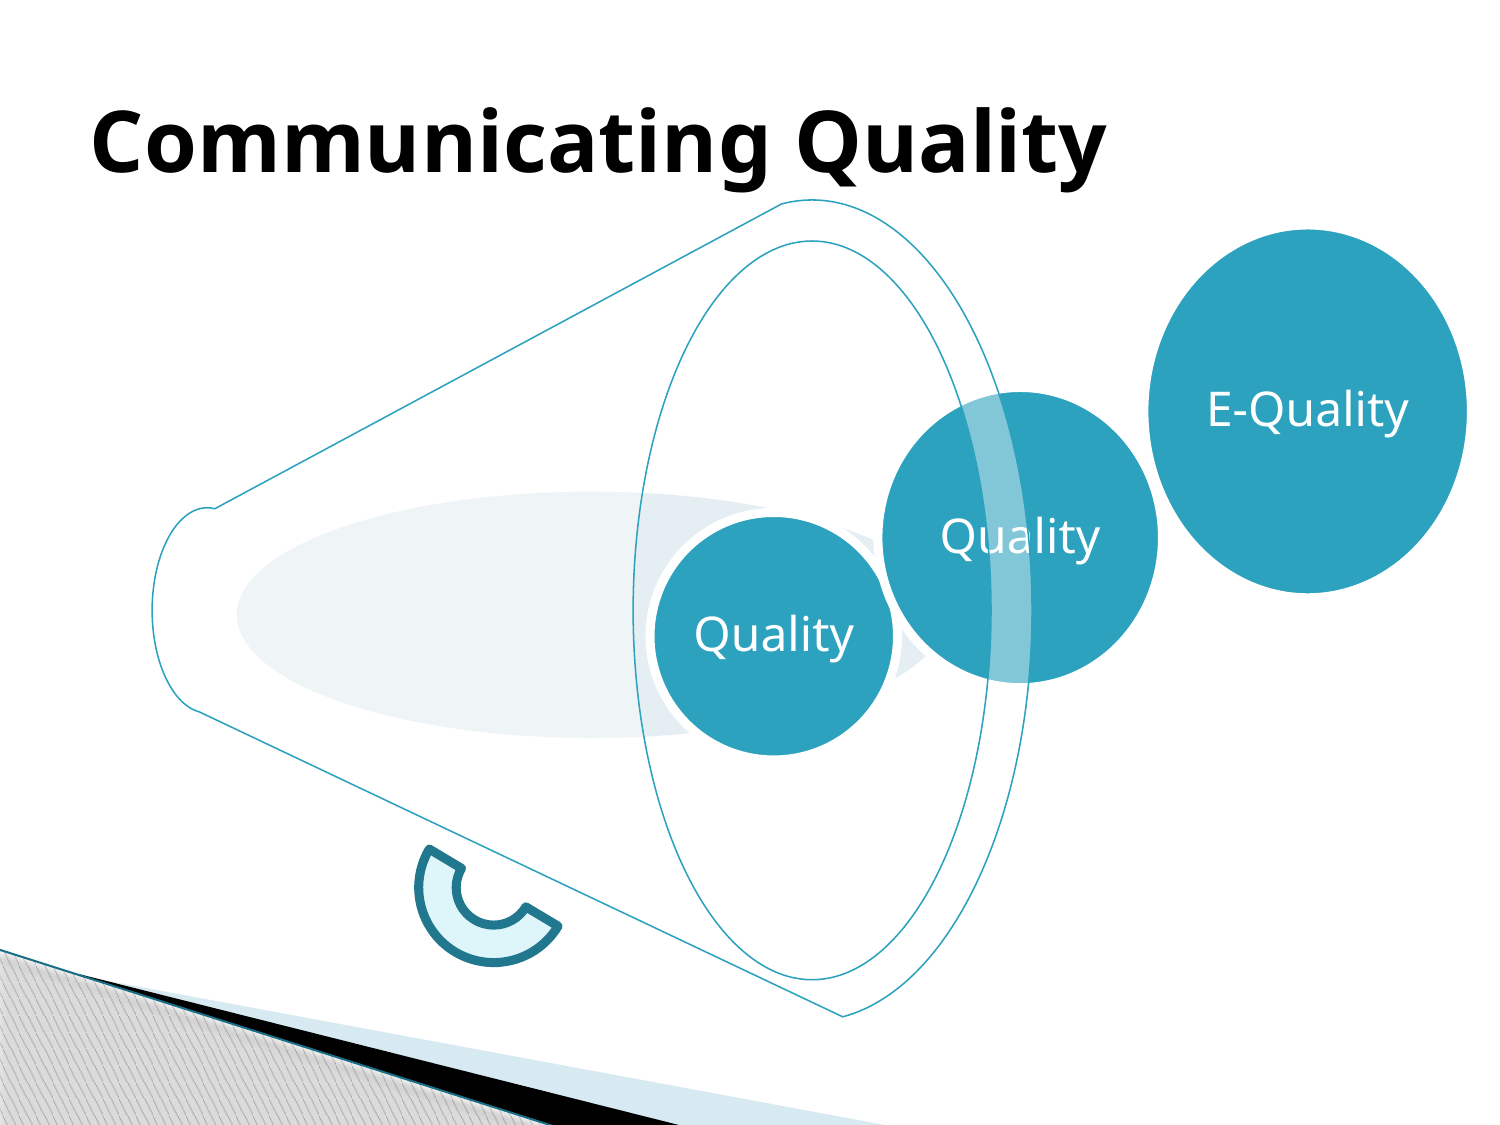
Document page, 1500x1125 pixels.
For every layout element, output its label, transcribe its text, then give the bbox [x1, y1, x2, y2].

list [0, 224, 1472, 1106]
title Communicating Quality [75, 45, 1425, 224]
